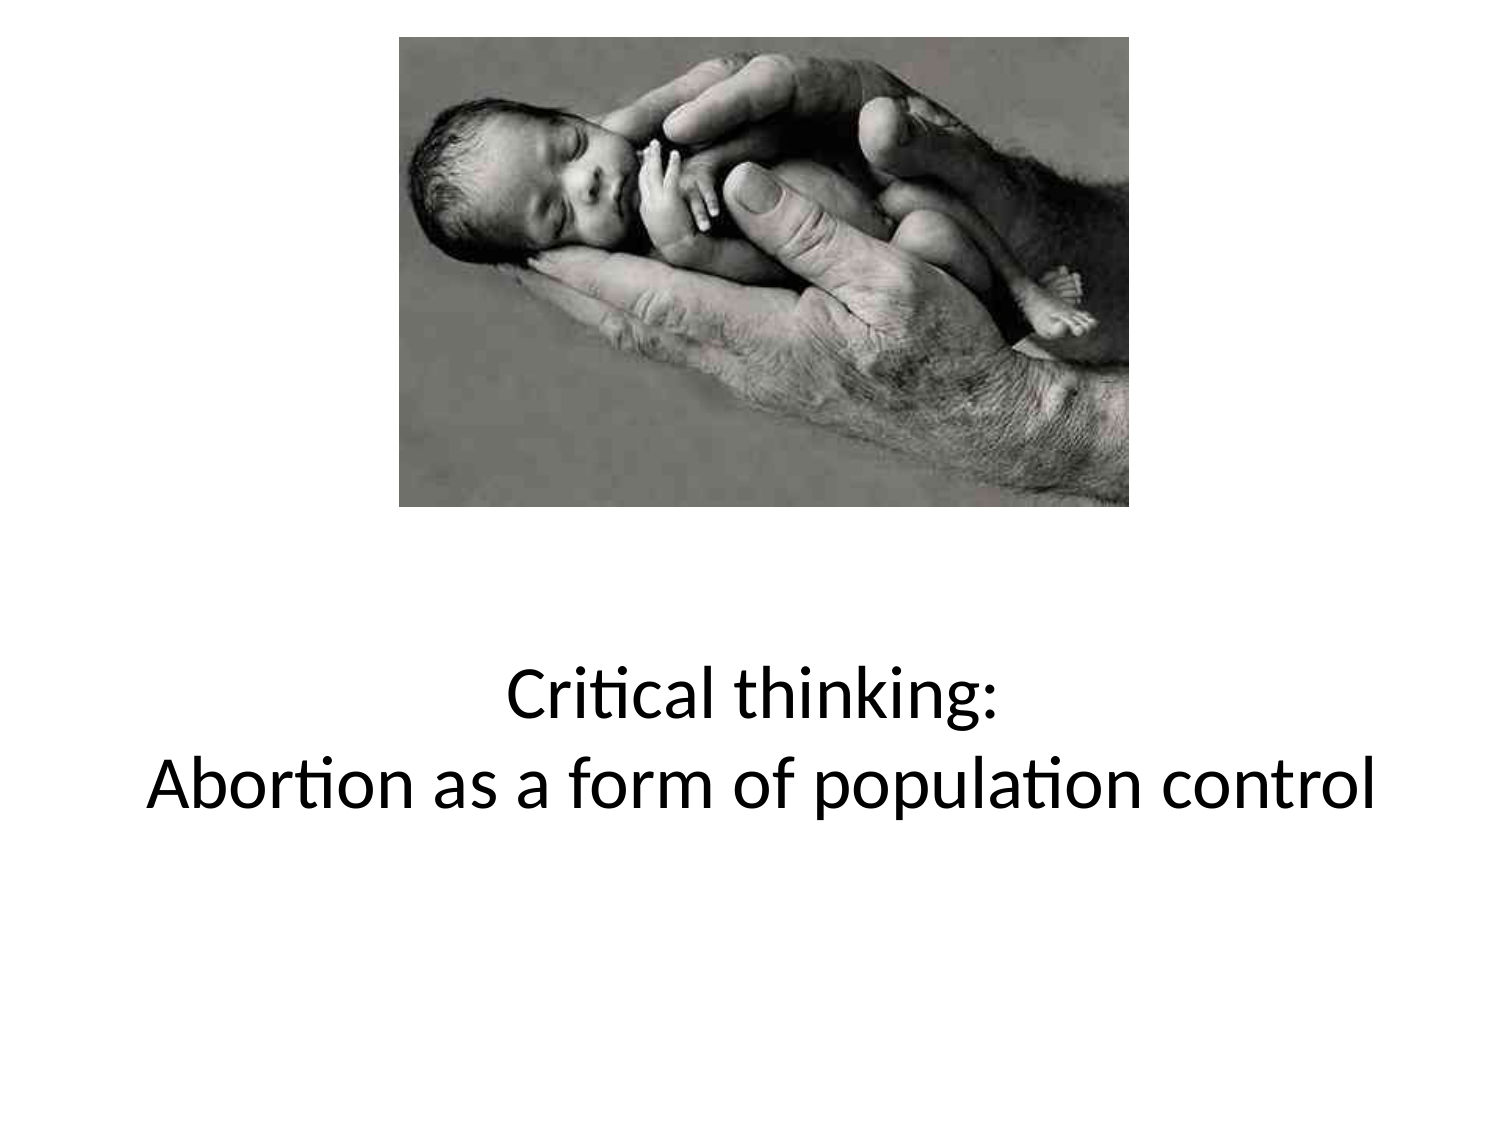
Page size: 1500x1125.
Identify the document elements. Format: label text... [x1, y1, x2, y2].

picture [399, 37, 1129, 507]
title Critical thinking: Abortion as a form of population control [125, 612, 1400, 854]
